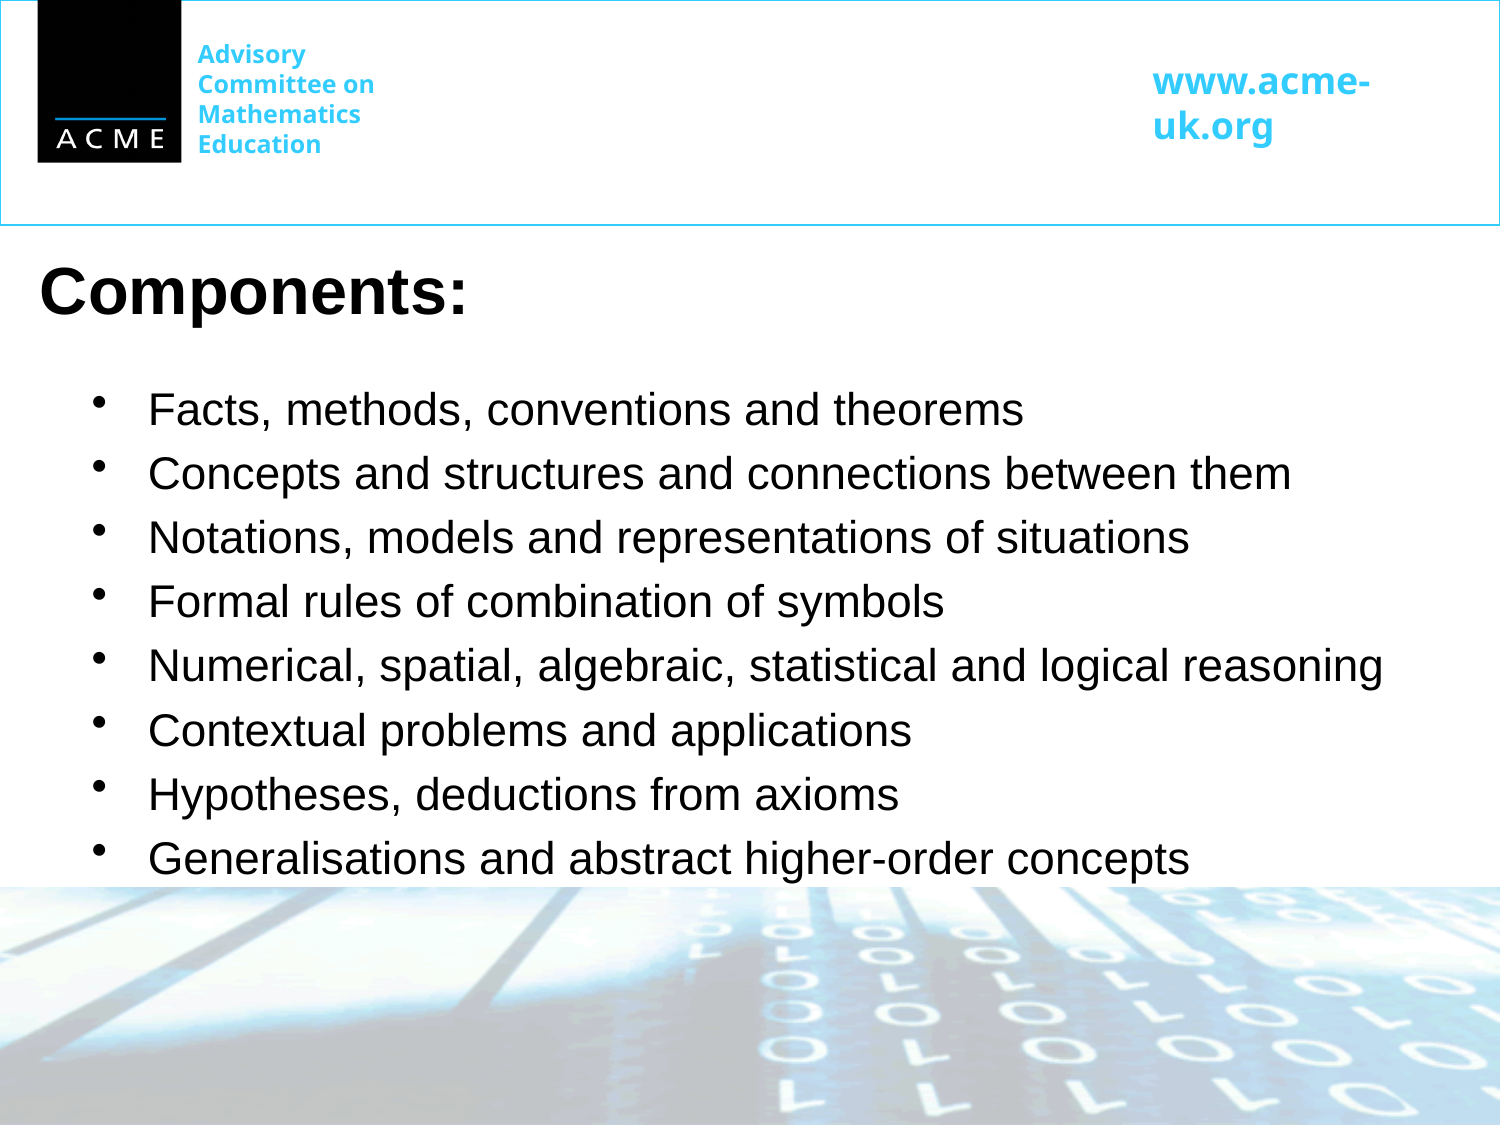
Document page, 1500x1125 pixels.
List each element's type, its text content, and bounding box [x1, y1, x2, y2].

picture [0, 887, 1500, 1125]
picture [37, 0, 182, 163]
list Facts, methods, conventions and theorems Concepts and structures and connections between them Notations, models and representations of situations Formal rules of combination of symbols Numerical, spatial, algebraic, statistical and logical reasoning Contextual problems and applications Hypotheses, deductions from axioms Generalisations and abstract higher-order concepts [76, 196, 1427, 1071]
title Components: [24, 224, 76, 351]
